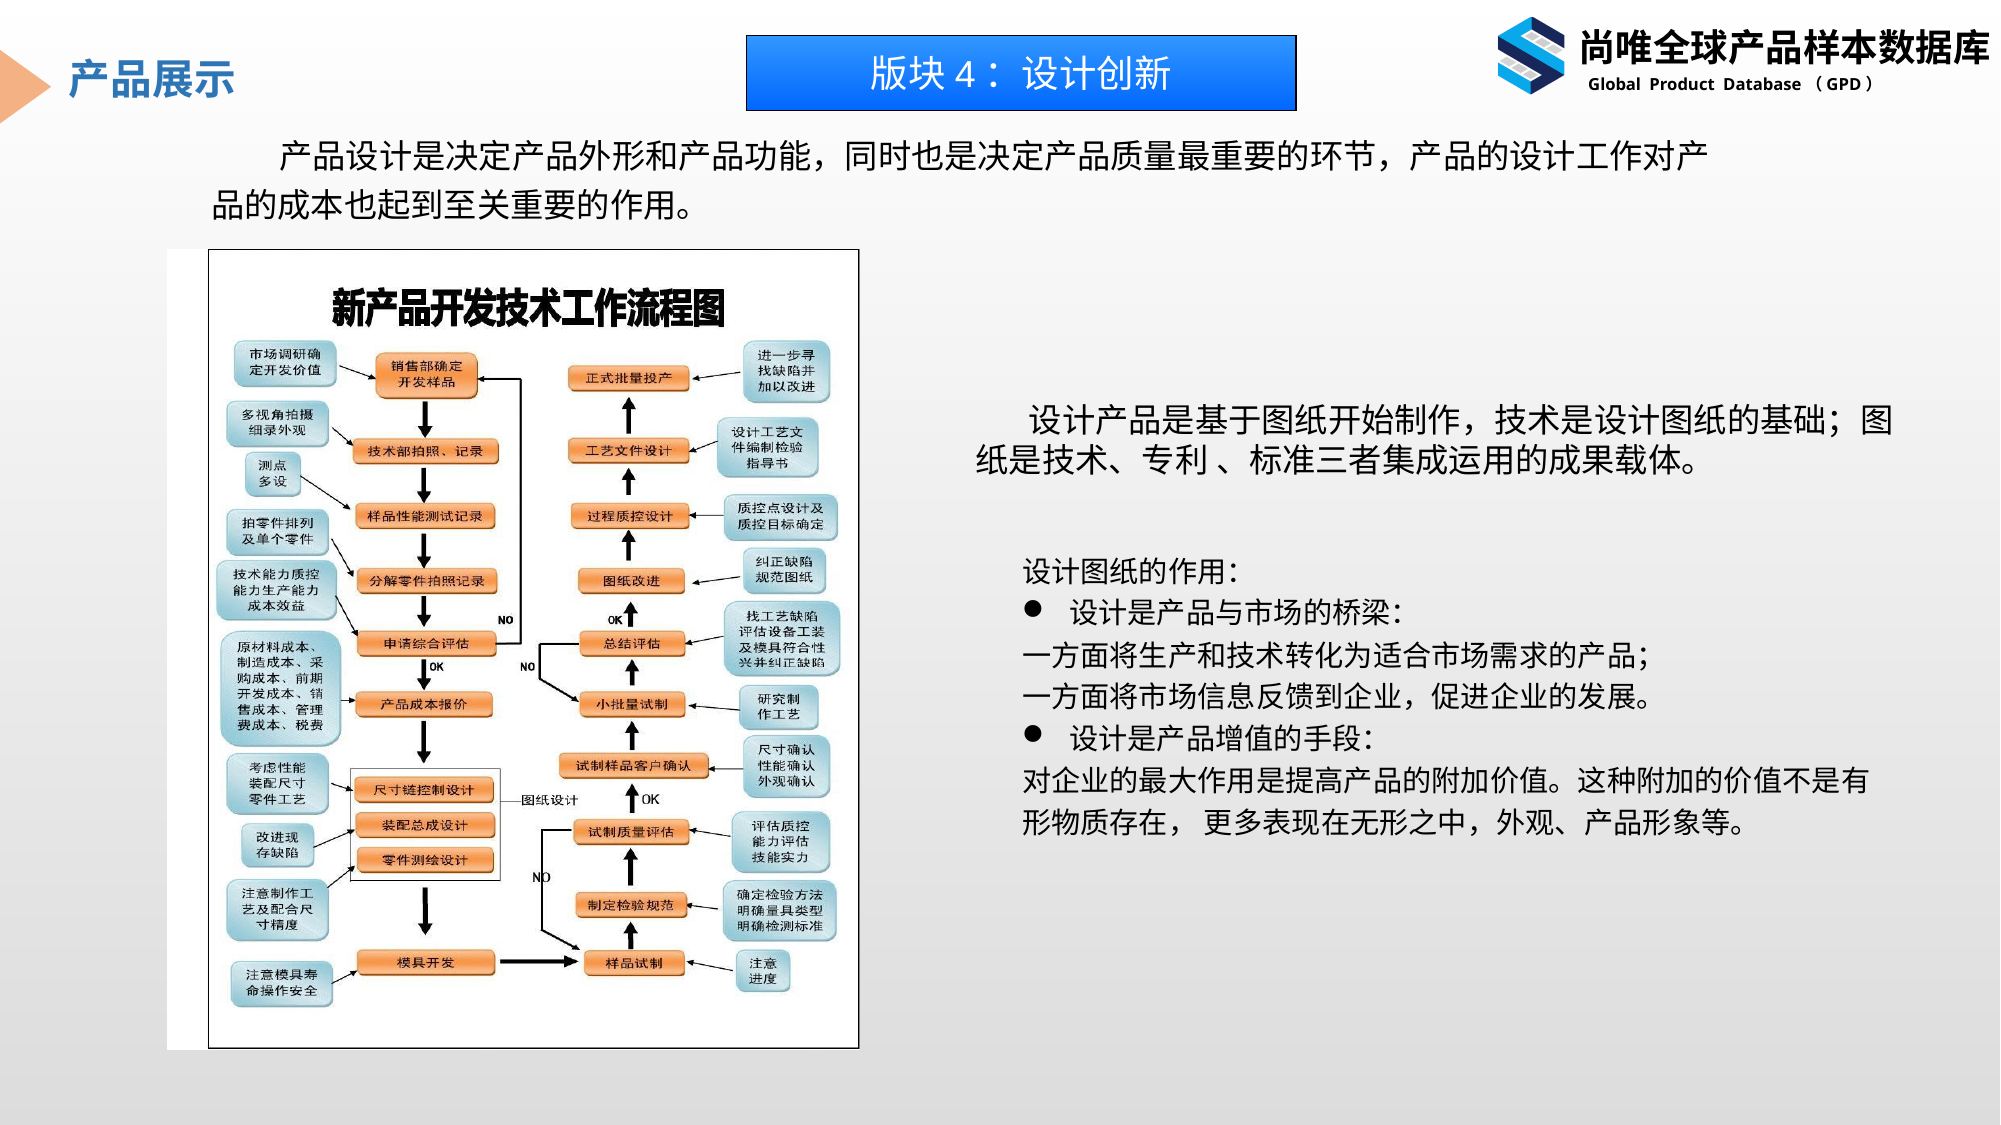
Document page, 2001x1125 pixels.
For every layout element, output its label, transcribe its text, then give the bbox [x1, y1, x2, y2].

text_box 设计产品是基于图纸开始制作，技术是设计图纸的基础；图纸是技术、专利 、标准三者集成运用的成果载体。 [961, 391, 1911, 487]
text_box [0, 48, 53, 125]
picture [167, 249, 860, 1050]
text_box 产品设计是决定产品外形和产品功能，同时也是决定产品质量最重要的环节，产品的设计工作对产品的成本也起到至关重要的作用。 [196, 114, 1739, 232]
text_box 版块4：设计创新 [746, 35, 1297, 111]
text_box 尚唯全球产品样本数据库 Global Product Database（GPD） [1585, 17, 2000, 102]
text_box 产品展示 [54, 45, 407, 110]
picture [1476, 16, 1585, 103]
text_box 设计图纸的作用： 设计是产品与市场的桥梁： 一方面将生产和技术转化为适合市场需求的产品； 一方面将市场信息反馈到企业，促进企业的发展。 设计是产品增值的手段： 对企业的最大作用是提高产品的附加价值。这种附加的价值不是有形物质存在， 更多表现在无形之中，外观、产品形象等。 [1007, 538, 1890, 847]
